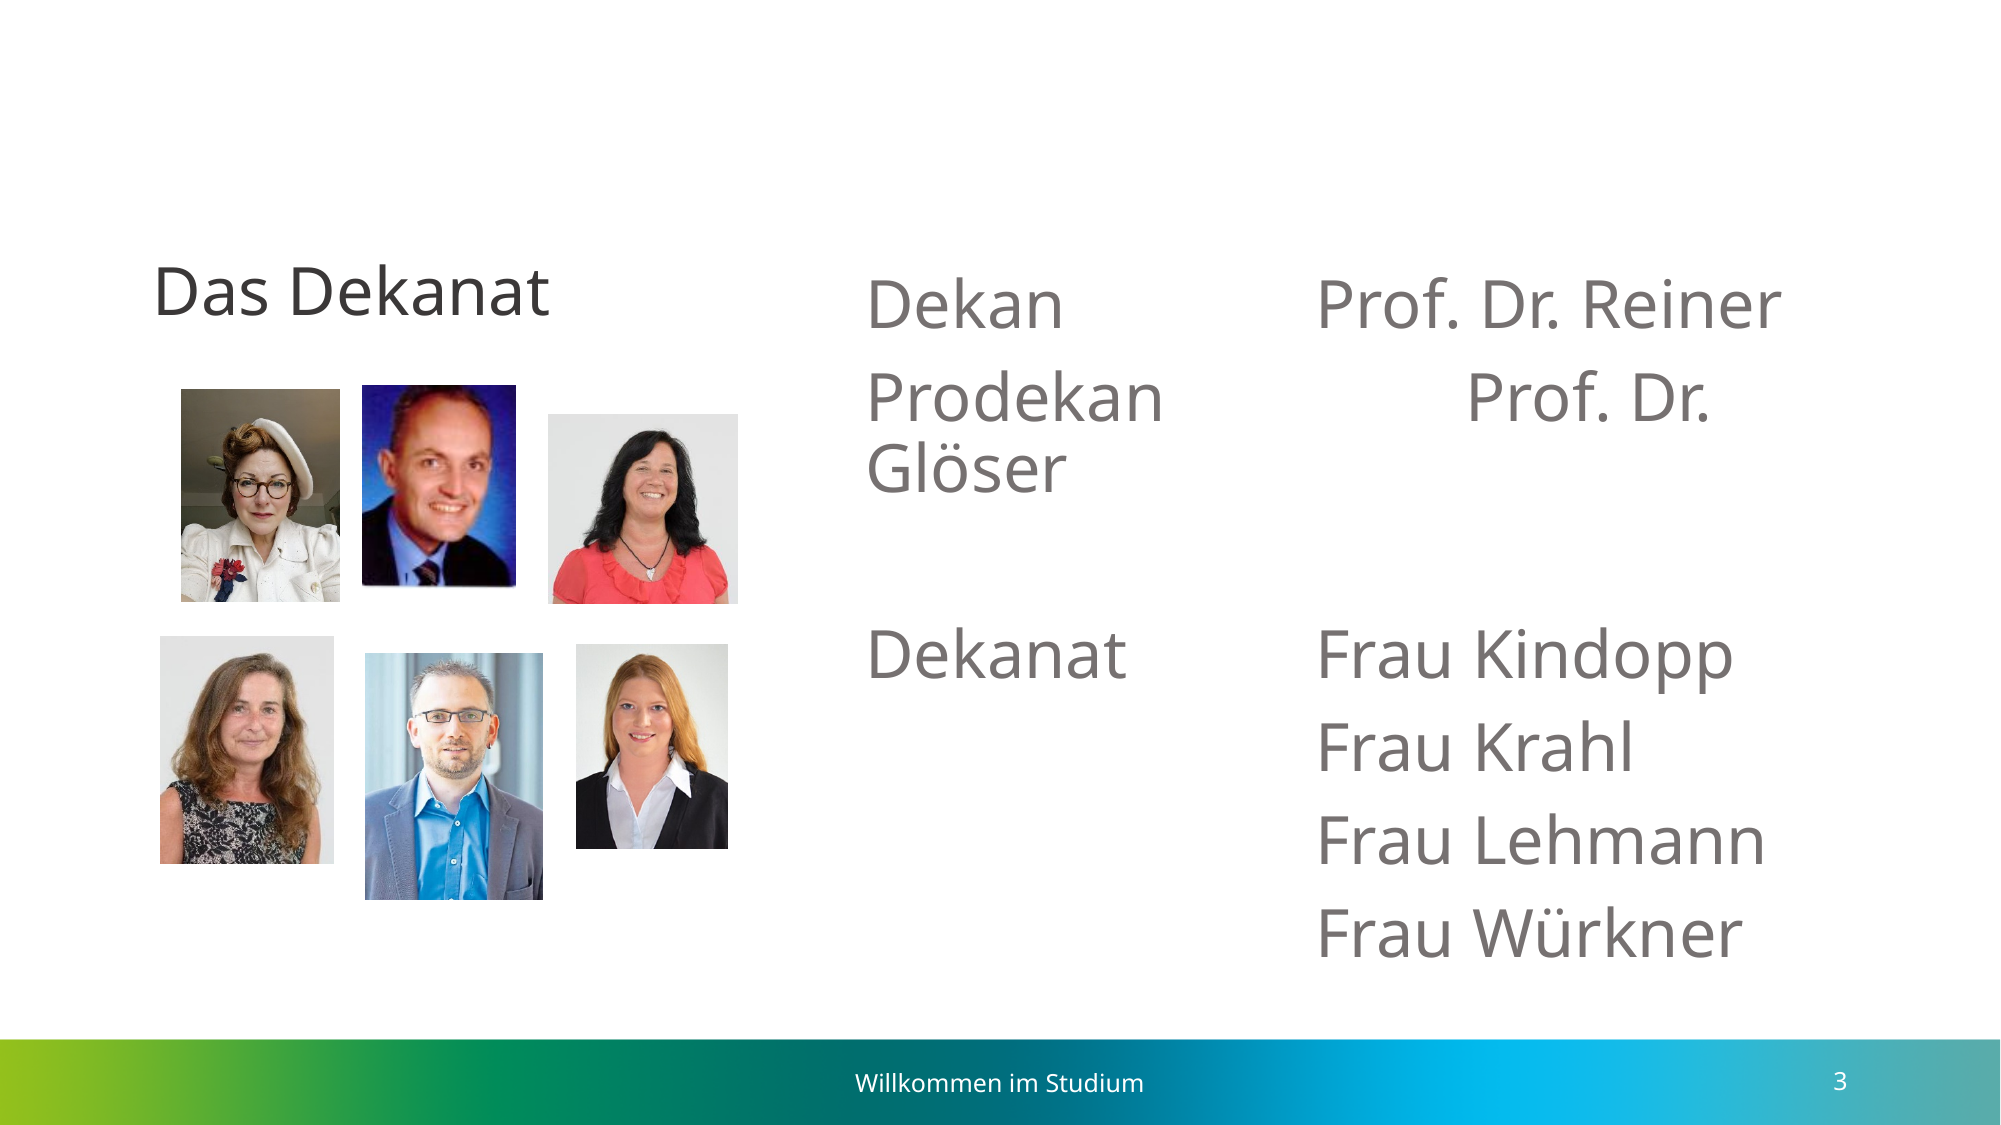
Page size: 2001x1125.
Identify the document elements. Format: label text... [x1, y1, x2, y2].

title Das Dekanat [137, 75, 783, 338]
slide_number 3 [1412, 1052, 1863, 1113]
picture [0, 0, 2001, 1125]
footer Willkommen im Studium [662, 1052, 1338, 1113]
list Dekan Prof. Dr. Reiner Prodekan Prof. Dr. Glöser Dekanat Frau Kindopp Frau Krahl Frau Lehmann Frau Würkner [850, 161, 1863, 1012]
